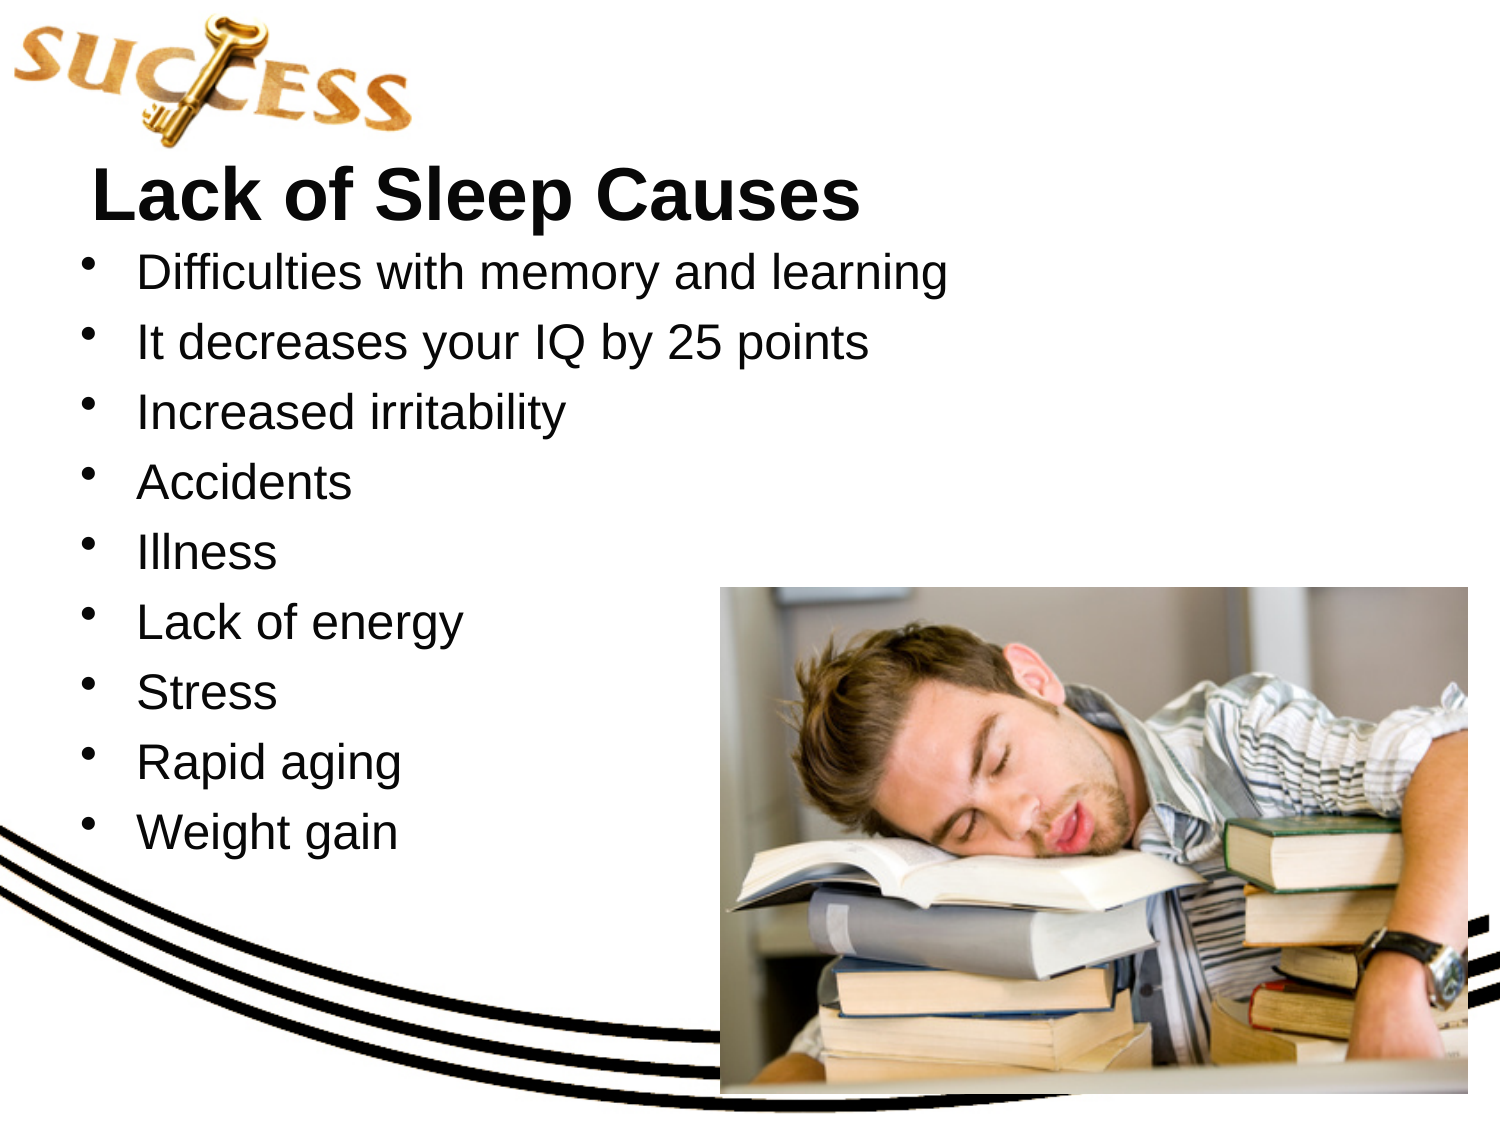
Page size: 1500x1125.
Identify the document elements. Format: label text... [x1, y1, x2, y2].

title Lack of Sleep Causes [76, 149, 1294, 233]
list Difficulties with memory and learning It decreases your IQ by 25 points Increased irritability Accidents Illness Lack of energy Stress Rapid aging Weight gain [64, 231, 1282, 780]
picture [0, 0, 1500, 1125]
